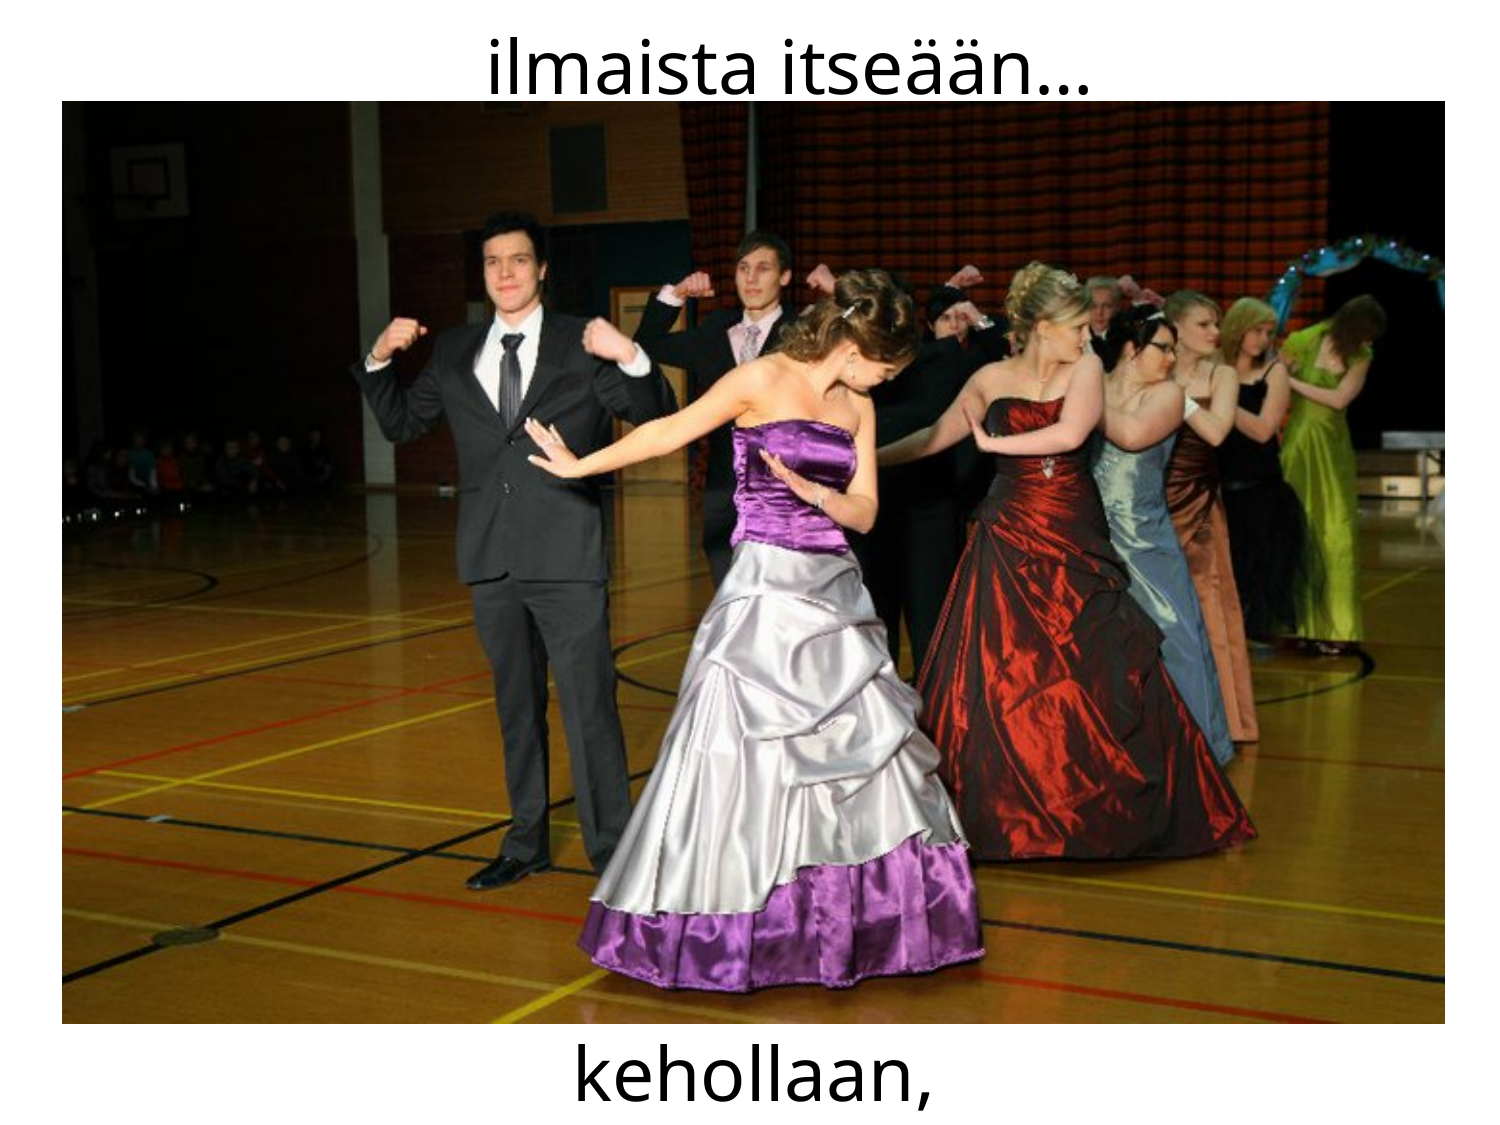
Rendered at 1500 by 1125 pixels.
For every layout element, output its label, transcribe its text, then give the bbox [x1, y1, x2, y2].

picture [62, 101, 1445, 1024]
text_box ilmaista itseään… [470, 11, 1109, 100]
text_box kehollaan, [557, 1032, 950, 1124]
